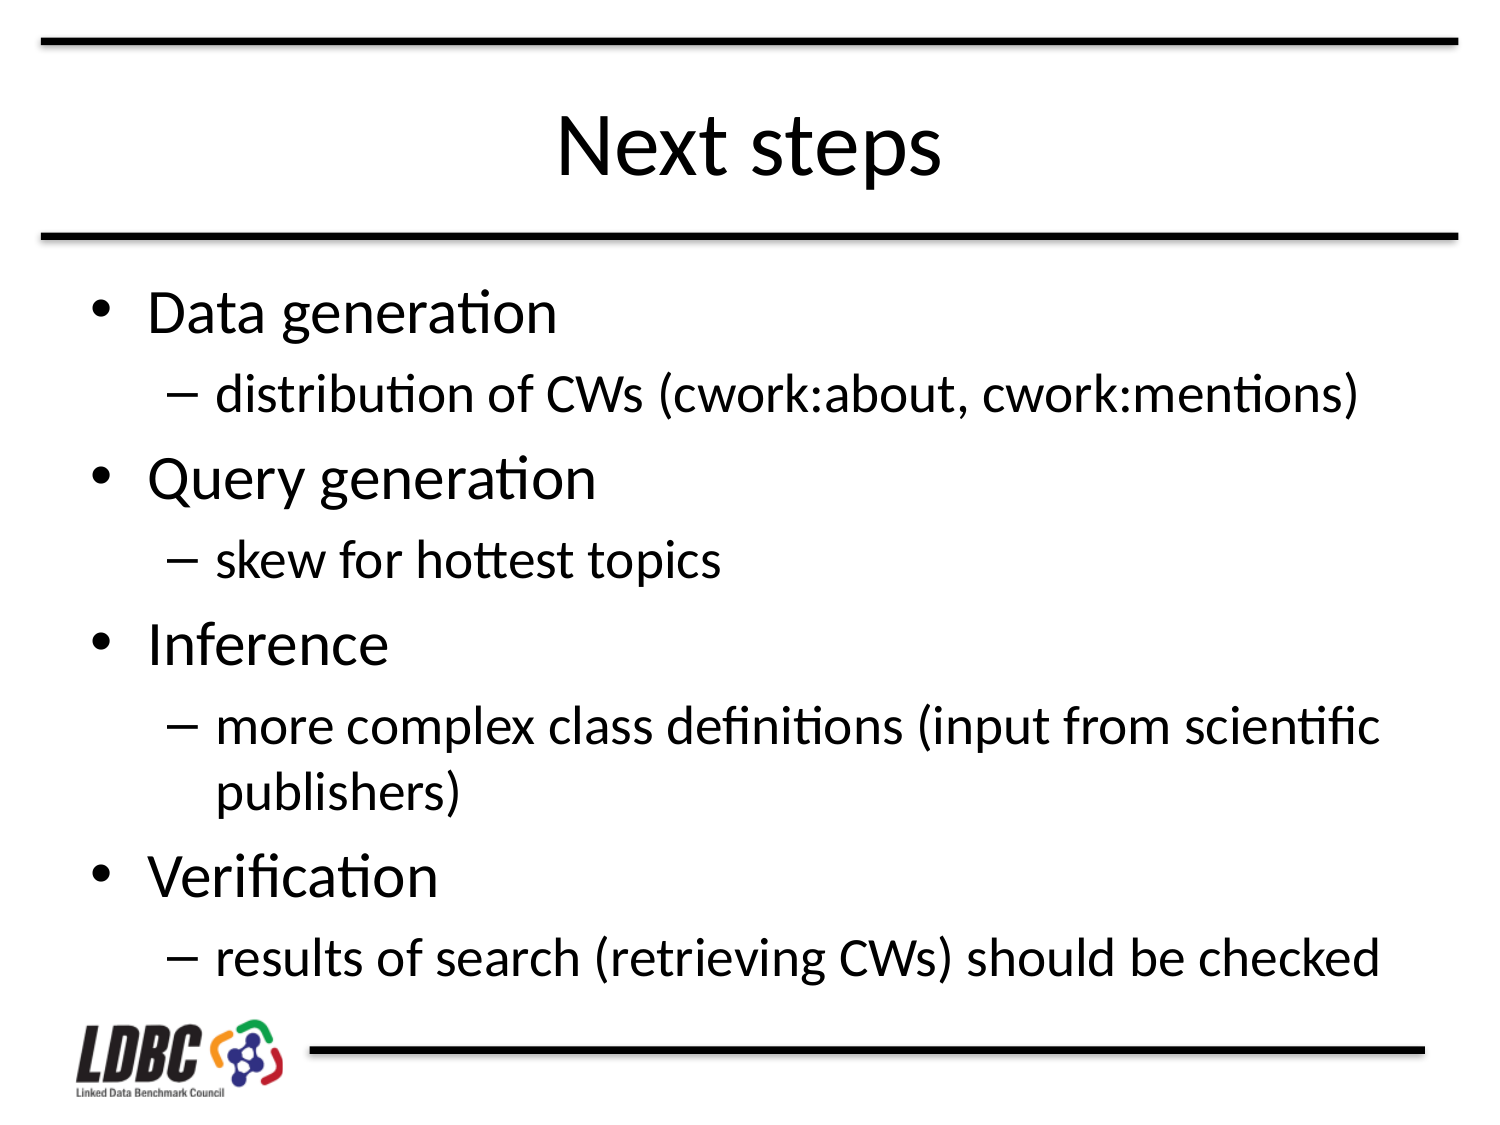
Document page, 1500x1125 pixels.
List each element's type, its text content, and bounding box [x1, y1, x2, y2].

title Next steps [75, 45, 1425, 233]
list Data generation distribution of CWs (cwork:about, cwork:mentions) Query generation skew for hottest topics Inference more complex class definitions (input from scientific publishers) Verification results of search (retrieving CWs) should be checked [75, 262, 1458, 1005]
